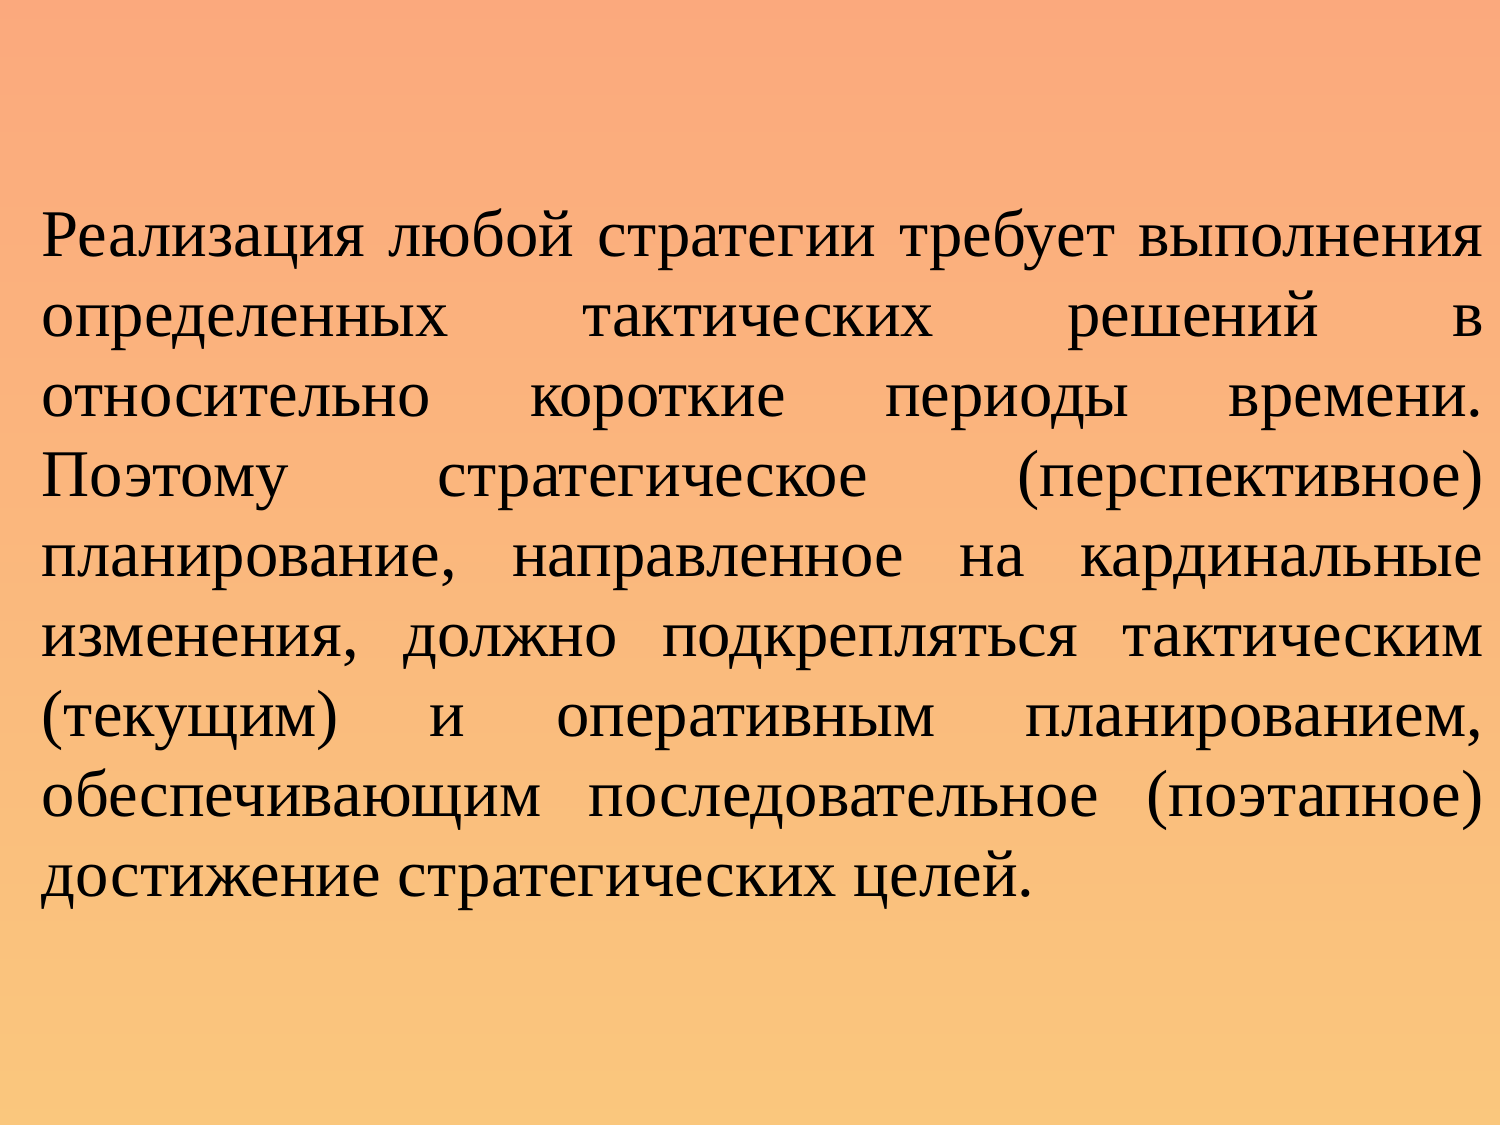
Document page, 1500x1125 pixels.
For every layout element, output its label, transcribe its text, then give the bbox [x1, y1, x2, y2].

list Реализация любой стратегии требует выполнения определенных тактических решений в относительно короткие периоды времени. Поэтому стратегическое (перспективное) планирование, направленное на кардинальные изменения, должно подкрепляться тактическим (текущим) и оперативным планированием, обеспечивающим последовательное (поэтапное) достижение стратегических целей. [0, 101, 1500, 1002]
